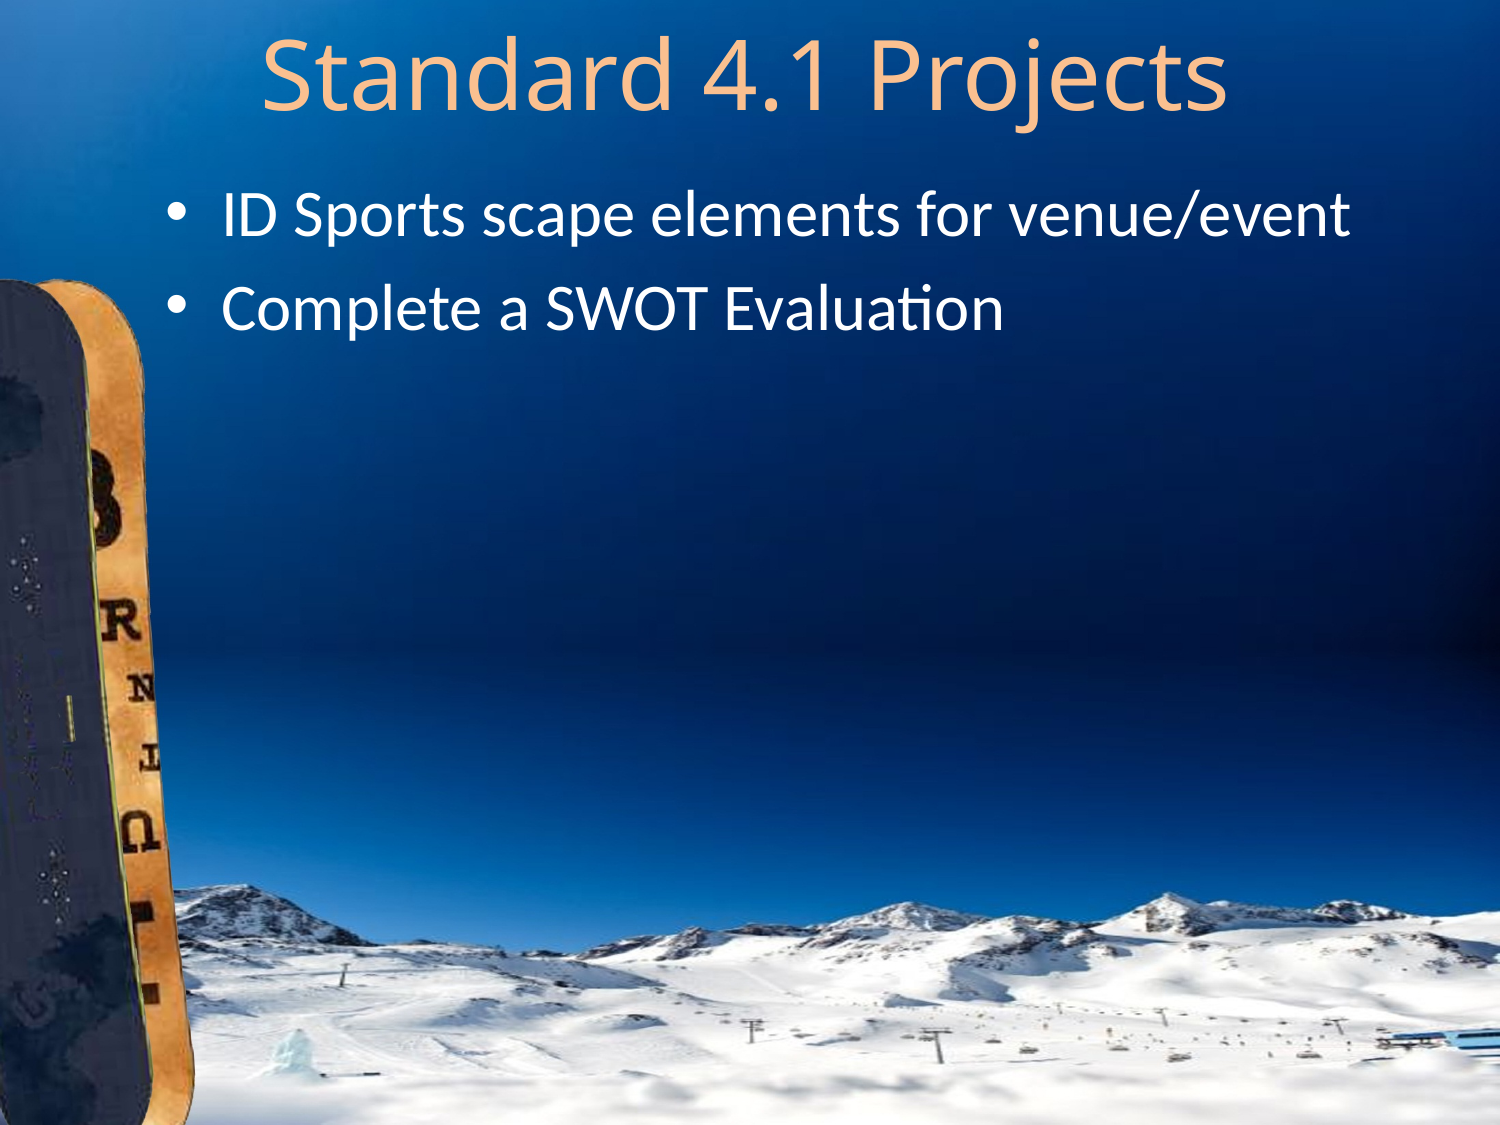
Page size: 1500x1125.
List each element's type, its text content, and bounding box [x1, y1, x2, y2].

picture [0, 0, 1500, 1125]
title Standard 4.1 Projects [4, 4, 1488, 138]
list ID Sports scape elements for venue/event Complete a SWOT Evaluation [150, 162, 1500, 905]
